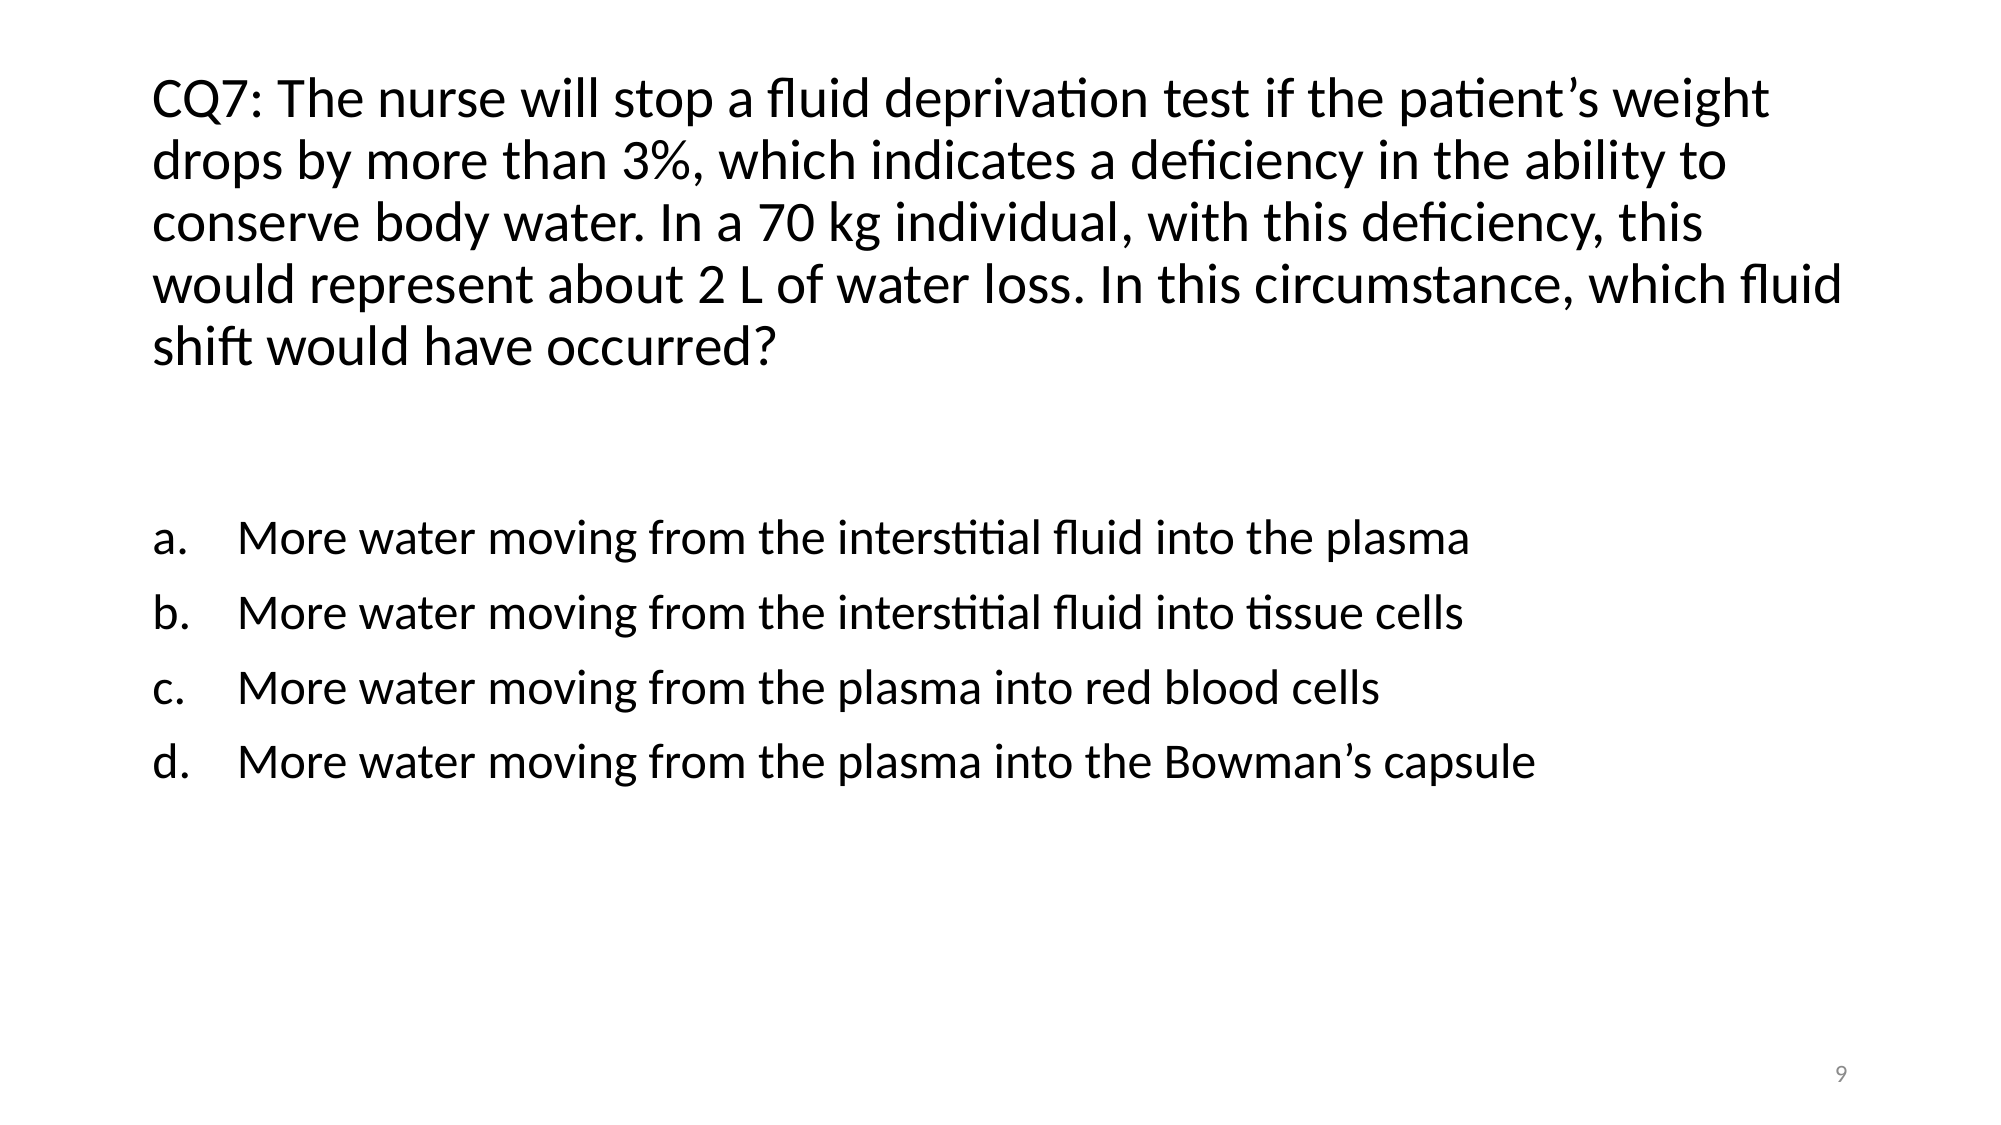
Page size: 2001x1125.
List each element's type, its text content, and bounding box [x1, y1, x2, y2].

title CQ7: The nurse will stop a fluid deprivation test if the patient’s weight drops by more than 3%, which indicates a deficiency in the ability to conserve body water. In a 70 kg individual, with this deficiency, this would represent about 2 L of water loss. In this circumstance, which fluid shift would have occurred? [137, 59, 1863, 387]
slide_number 9 [1412, 1042, 1863, 1103]
list More water moving from the interstitial fluid into the plasma More water moving from the interstitial fluid into tissue cells More water moving from the plasma into red blood cells More water moving from the plasma into the Bowman’s capsule [137, 503, 1863, 1014]
